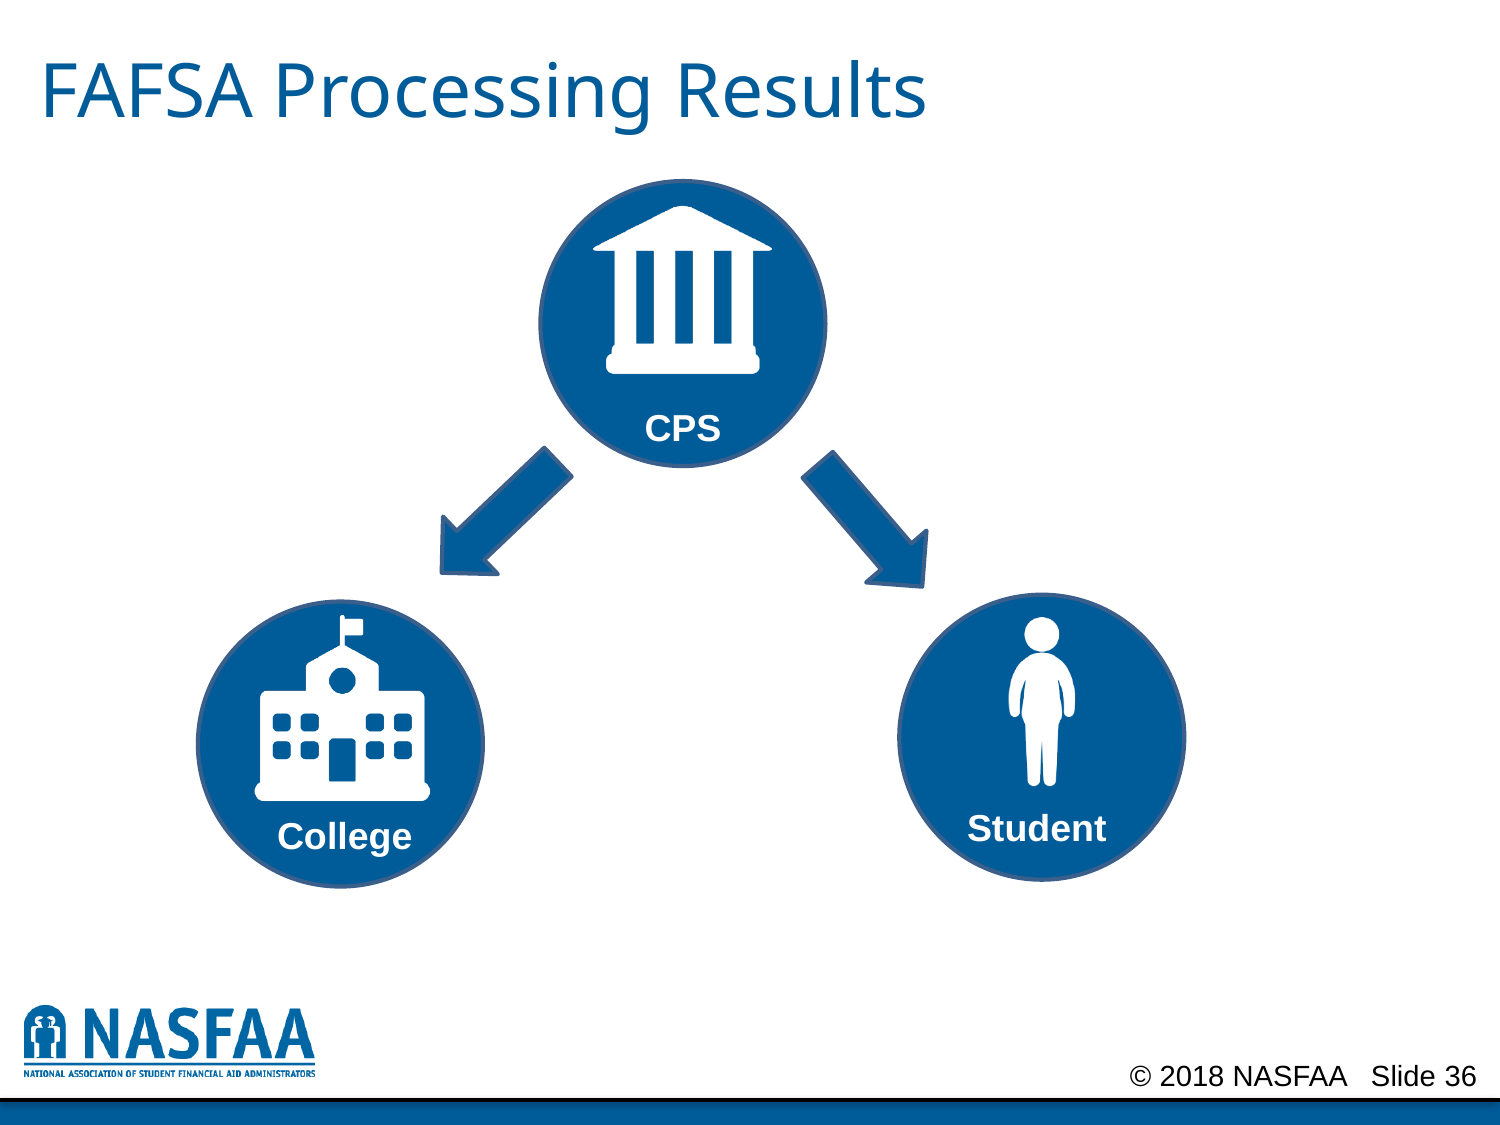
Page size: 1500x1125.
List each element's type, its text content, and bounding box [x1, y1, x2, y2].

picture [891, 551, 1192, 852]
picture [24, 1005, 315, 1077]
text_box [74, 216, 1413, 976]
picture [214, 579, 470, 836]
title FAFSA Processing Results [24, 0, 1475, 188]
picture [547, 154, 819, 216]
